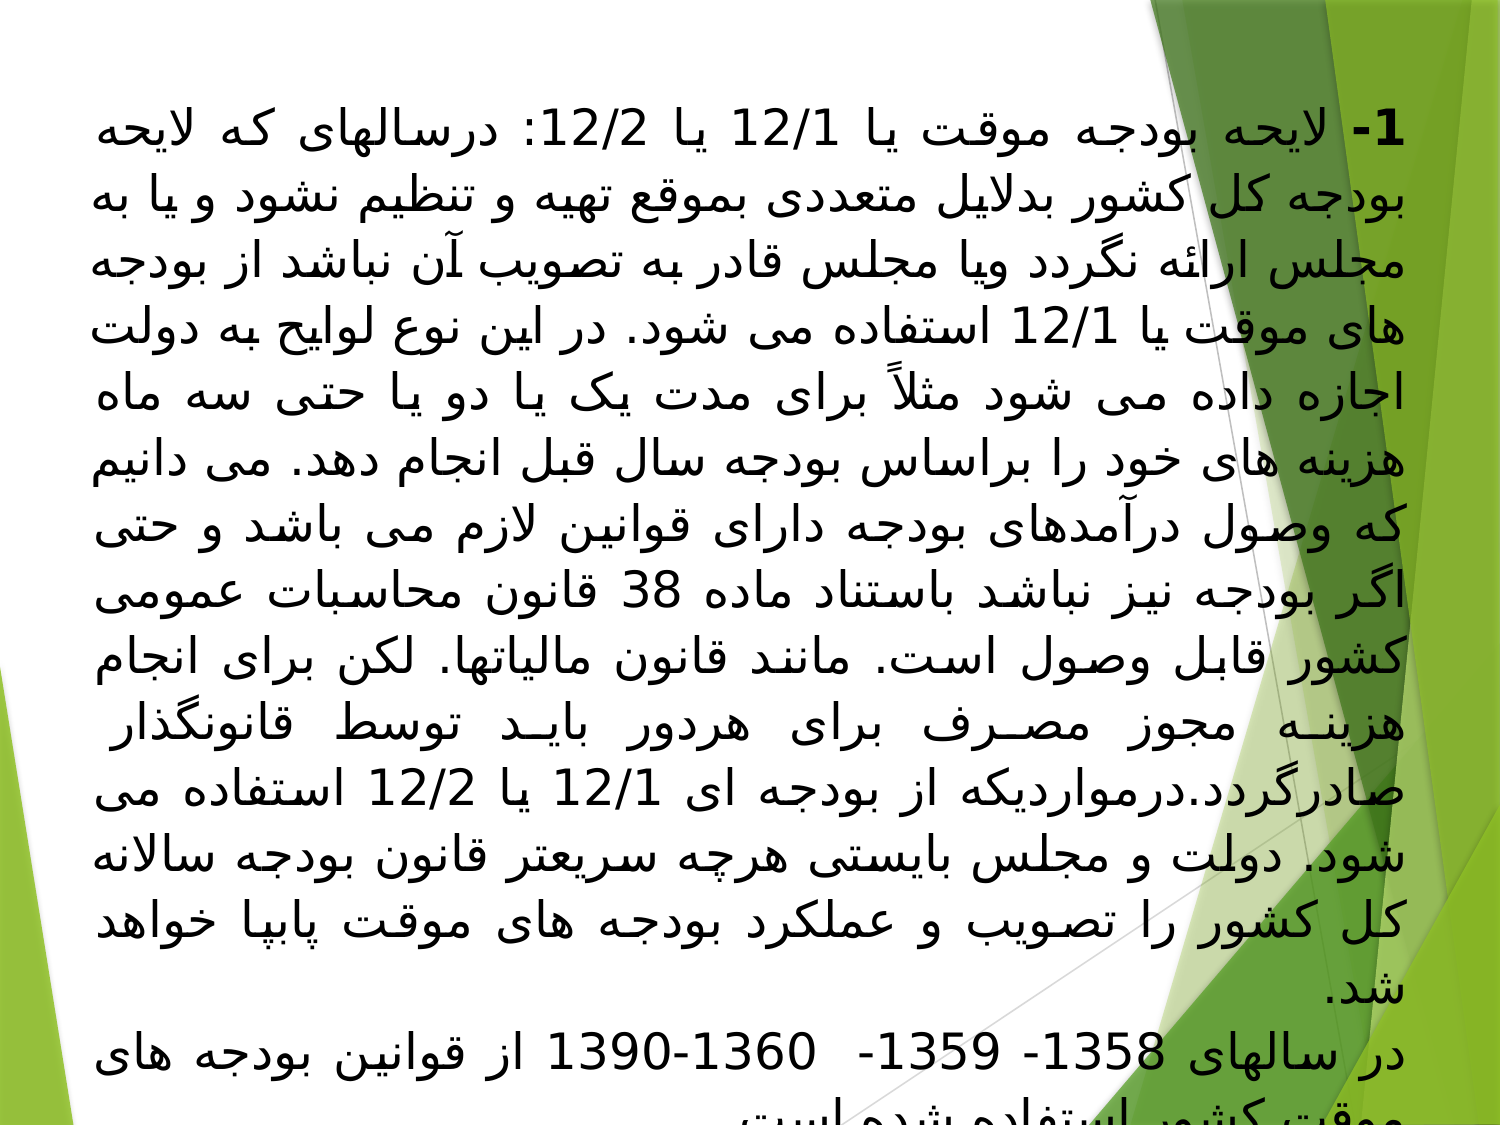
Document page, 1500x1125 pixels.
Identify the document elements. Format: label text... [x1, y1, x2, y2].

text_box 1- لایحه بودجه موقت یا 12/1 یا 12/2: درسالهای که لایحه بودجه کل کشور بدلایل متعددی بموقع تهیه و تنظیم نشود و یا به مجلس ارائه نگردد ویا مجلس قادر به تصویب آن نباشد از بودجه های موقت یا 12/1 استفاده می شود. در این نوع لوایح به دولت اجازه داده می شود مثلاً برای مدت یک یا دو یا حتی سه ماه هزینه های خود را براساس بودجه سال قبل انجام دهد. می دانیم که وصول درآمدهای بودجه دارای قوانین لازم می باشد و حتی اگر بودجه نیز نباشد باستناد ماده 38 قانون محاسبات عمومی کشور قابل وصول است. مانند قانون مالیاتها. لکن برای انجام هزینه مجوز مصرف برای هردور باید توسط قانونگذار صادرگردد.درمواردیکه از بودجه ای 12/1 یا 12/2 استفاده می شود. دولت و مجلس بایستی هرچه سریعتر قانون بودجه سالانه کل کشور را تصویب و عملکرد بودجه های موقت پابپا خواهد شد. در سالهای 1358- 1359- 1360-1390 از قوانین بودجه های موقت کشور استفاده شده است. [75, 82, 1422, 1125]
